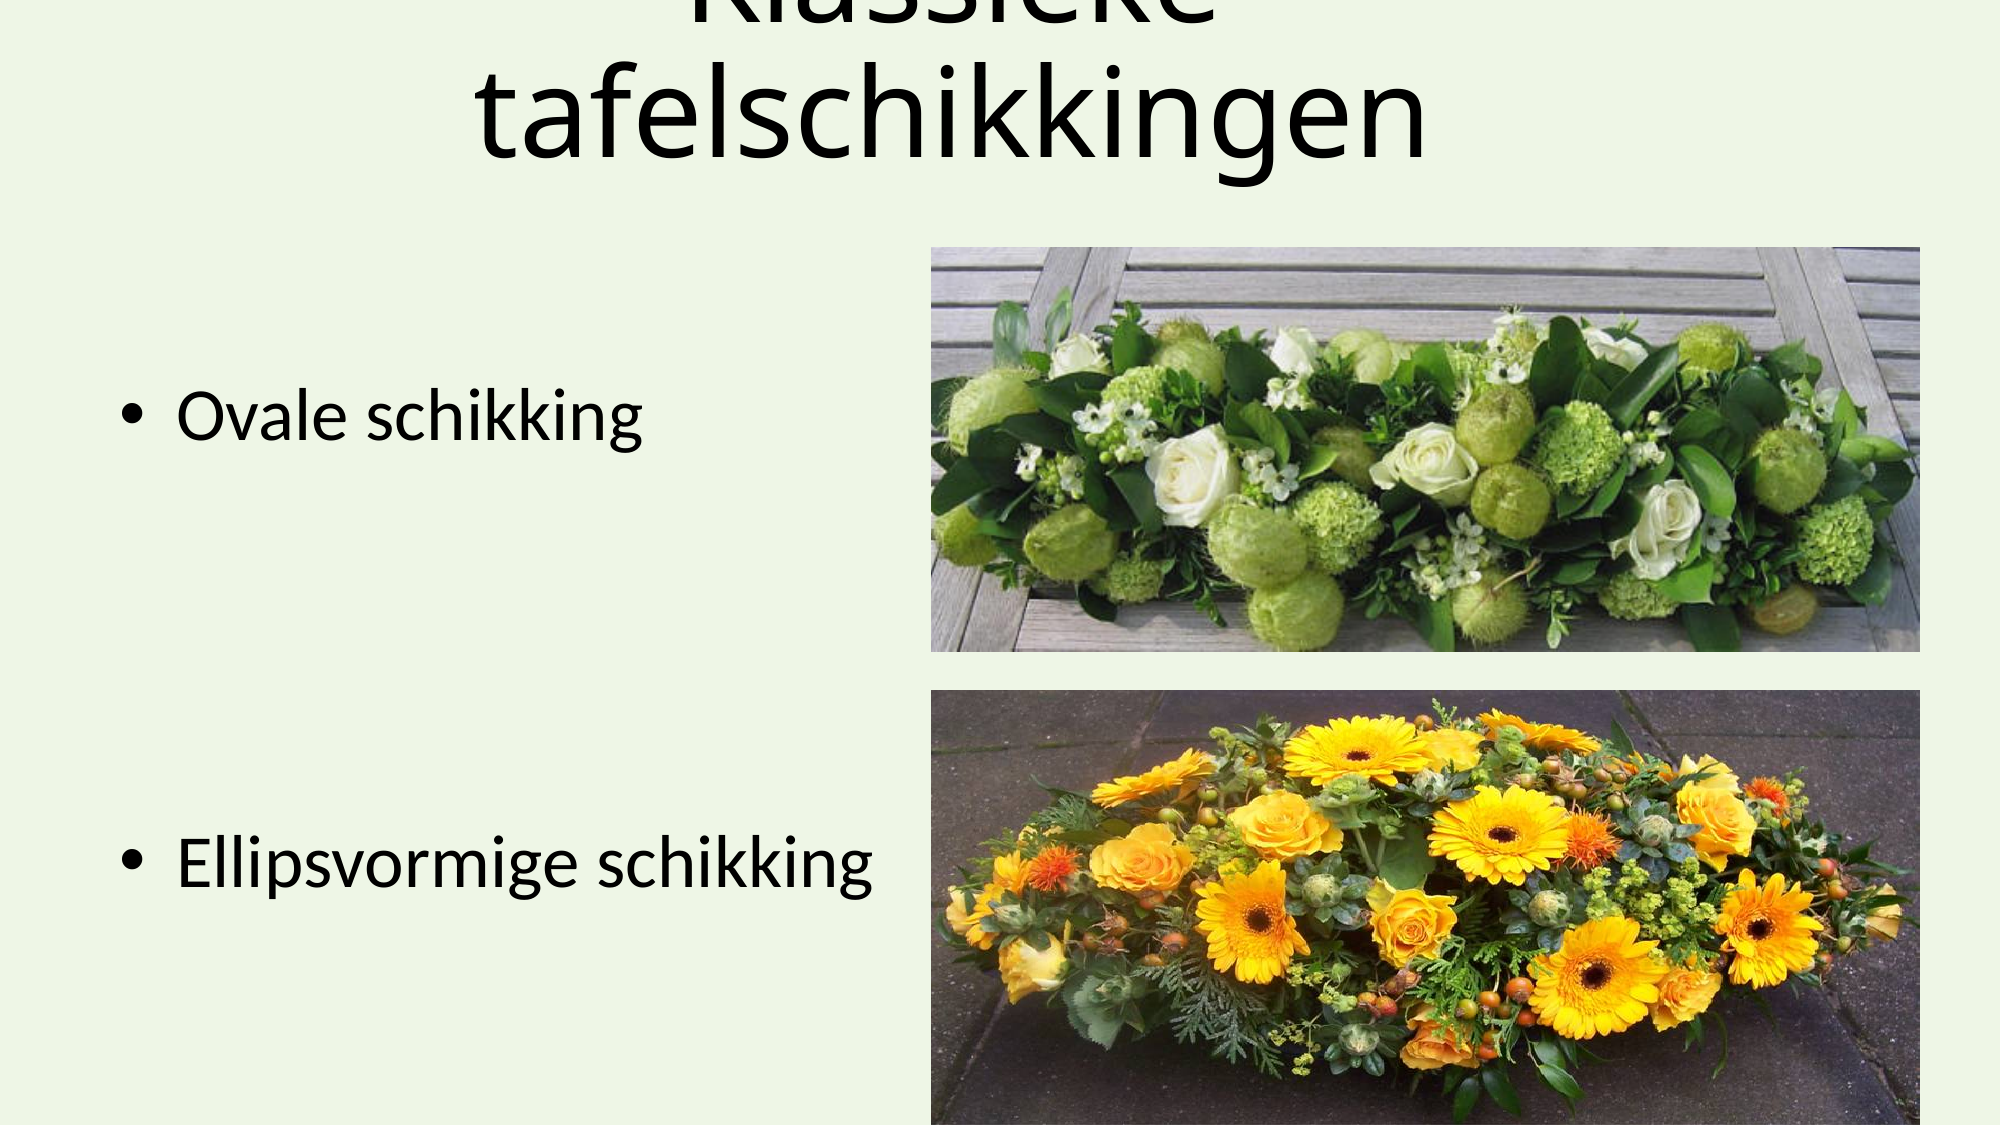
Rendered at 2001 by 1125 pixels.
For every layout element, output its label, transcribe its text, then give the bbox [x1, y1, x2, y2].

title Klassieke tafelschikkingen [203, 0, 1704, 193]
picture [931, 690, 1920, 1125]
picture [931, 247, 1920, 652]
subtitle Ovale schikking Ellipsvormige schikking [104, 368, 1408, 1022]
